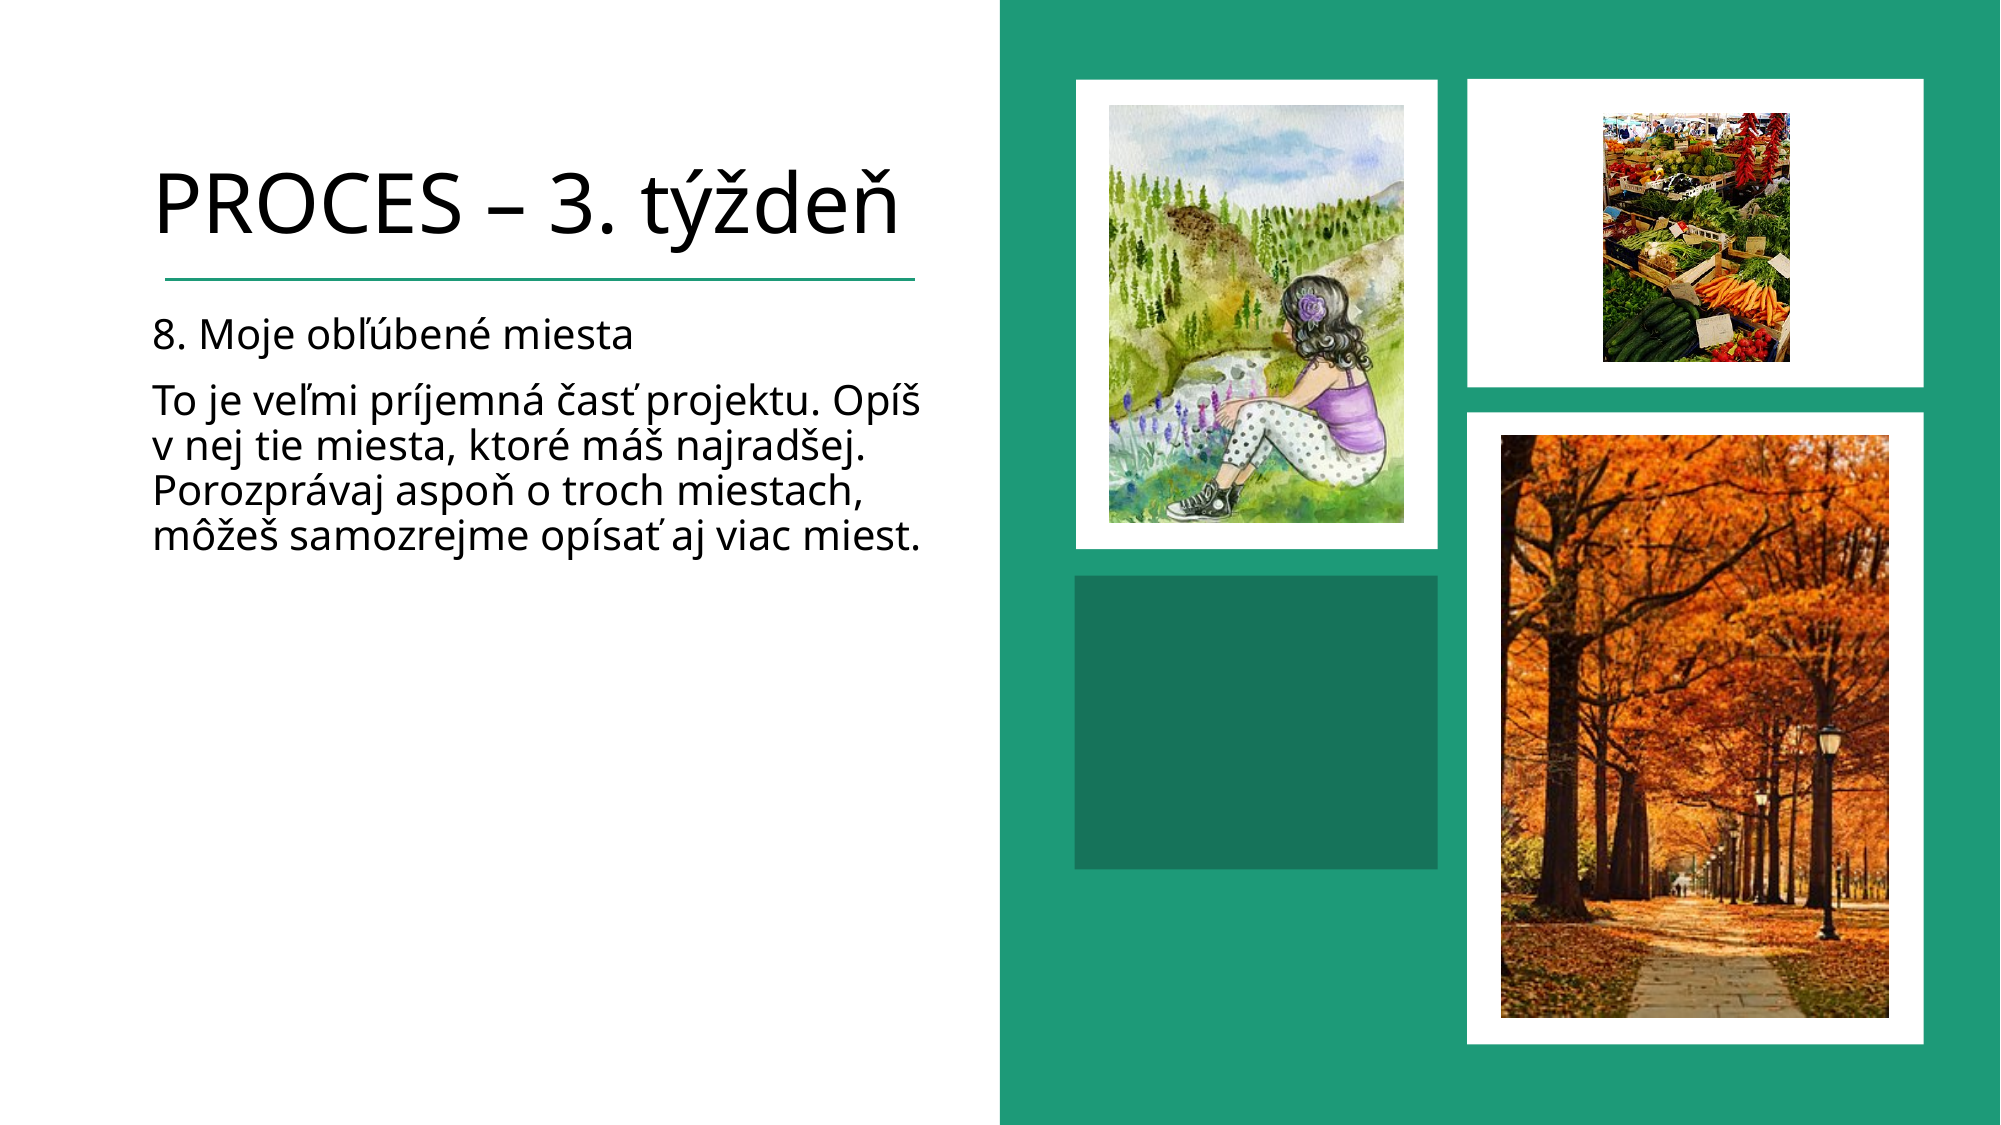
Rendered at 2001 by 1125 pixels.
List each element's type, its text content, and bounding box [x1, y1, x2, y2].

text_box [1466, 411, 1925, 1045]
list 8. Moje obľúbené miesta To je veľmi príjemná časť projektu. Opíš v nej tie miesta, ktoré máš najradšej. Porozprávaj aspoň o troch miestach, môžeš samozrejme opísať aj viac miest. [137, 305, 955, 1014]
text_box [1075, 79, 1439, 550]
text_box [1466, 78, 1925, 388]
picture [1109, 105, 1404, 523]
picture [1603, 113, 1790, 362]
picture [1501, 435, 1889, 1018]
text_box [999, 0, 2000, 1125]
text_box [1074, 575, 1439, 870]
title PROCES – 3. týždeň [137, 59, 955, 259]
